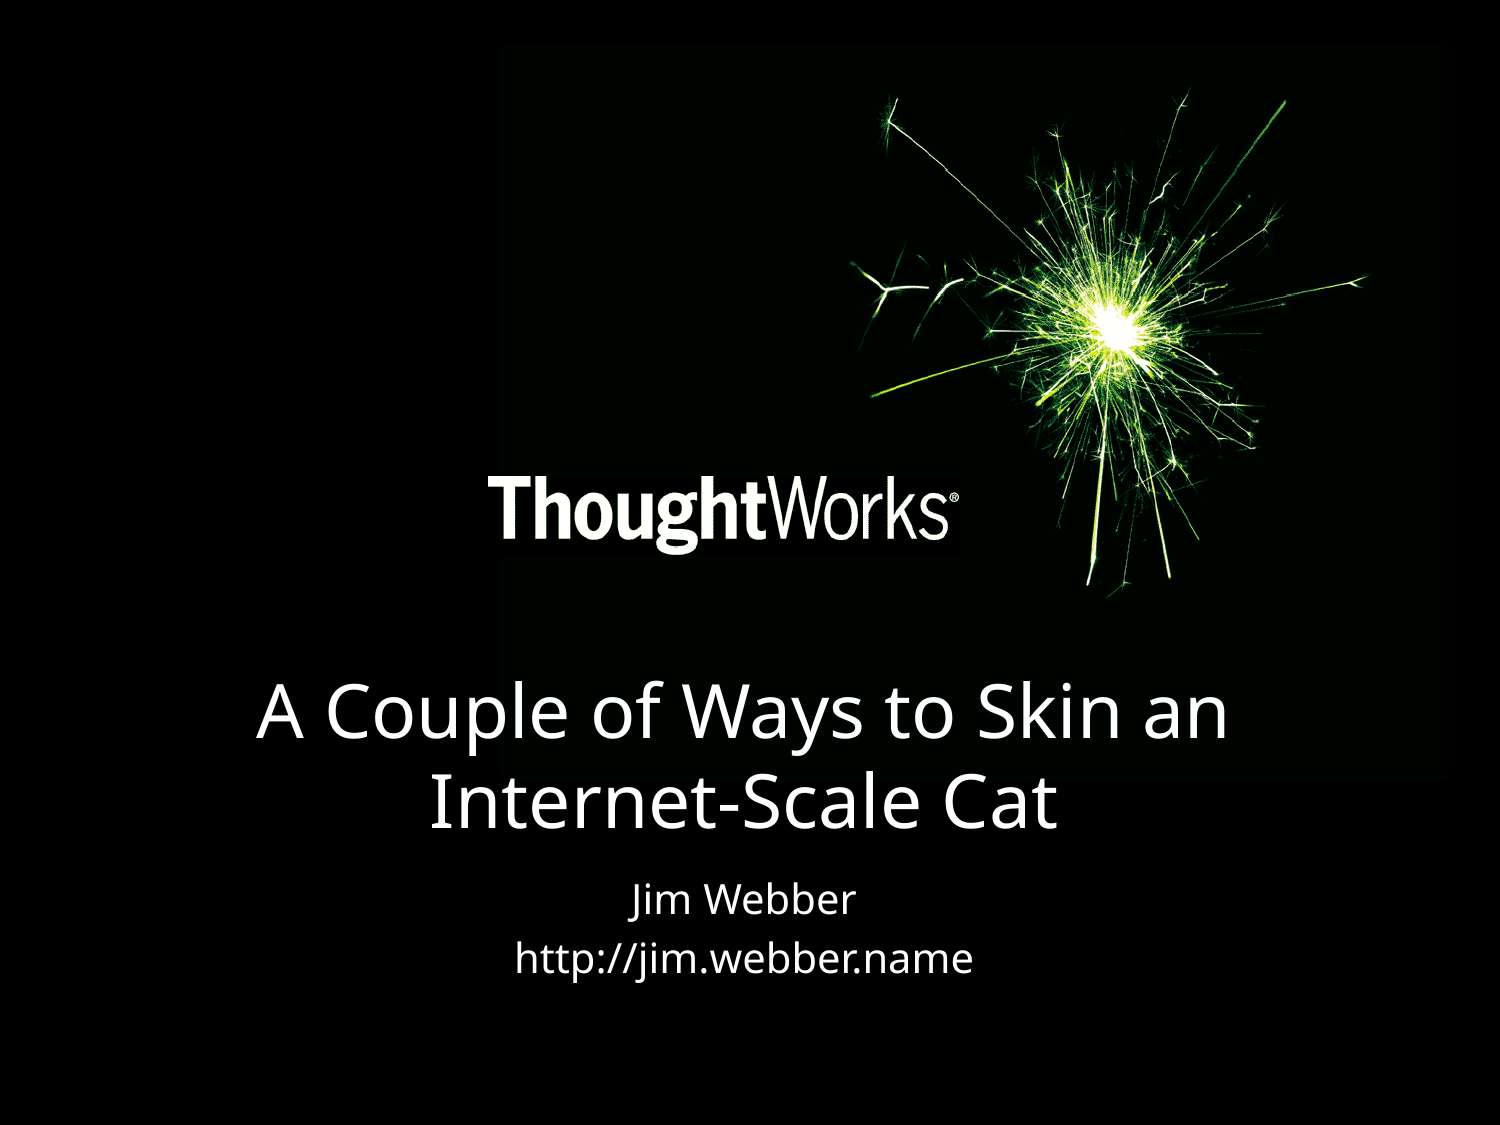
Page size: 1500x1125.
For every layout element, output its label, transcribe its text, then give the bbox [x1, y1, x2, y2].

subtitle Jim Webber http://jim.webber.name [218, 865, 1270, 1000]
title A Couple of Ways to Skin an Internet-Scale Cat [106, 609, 1382, 851]
picture [62, 42, 1448, 1050]
